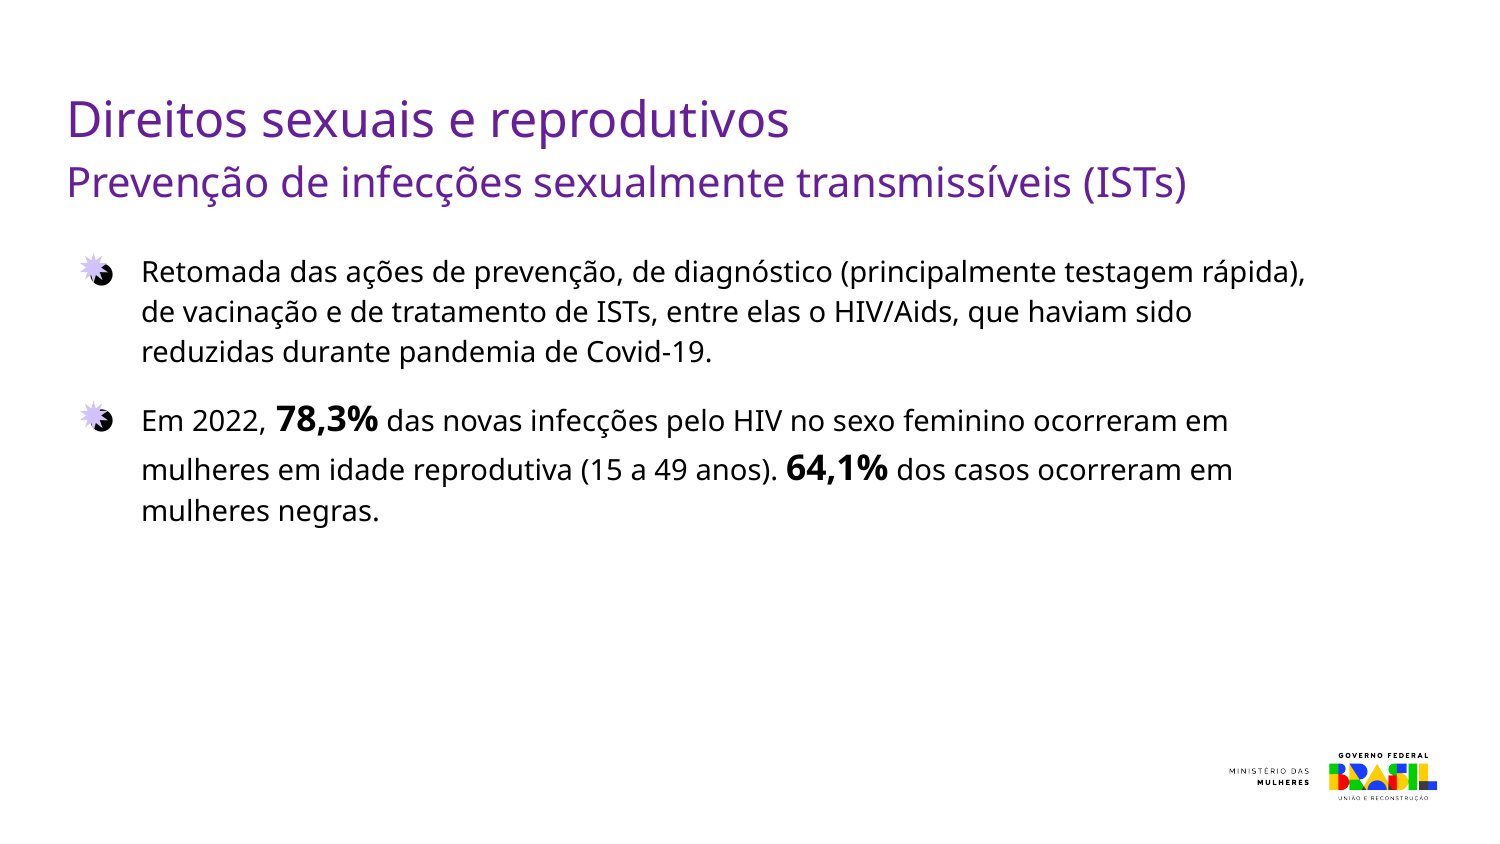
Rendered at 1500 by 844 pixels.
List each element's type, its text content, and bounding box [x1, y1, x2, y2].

picture [79, 252, 108, 283]
picture [1218, 742, 1449, 808]
title Direitos sexuais e reprodutivos Prevenção de infecções sexualmente transmissíveis (ISTs) [51, 72, 1449, 226]
list Retomada das ações de prevenção, de diagnóstico (principalmente testagem rápida), de vacinação e de tratamento de ISTs, entre elas o HIV/Aids, que haviam sido reduzidas durante pandemia de Covid-19. Em 2022, 78,3% das novas infecções pelo HIV no sexo feminino ocorreram em mulheres em idade reprodutiva (15 a 49 anos). 64,1% dos casos ocorreram em mulheres negras. [51, 233, 1343, 568]
picture [79, 400, 108, 431]
